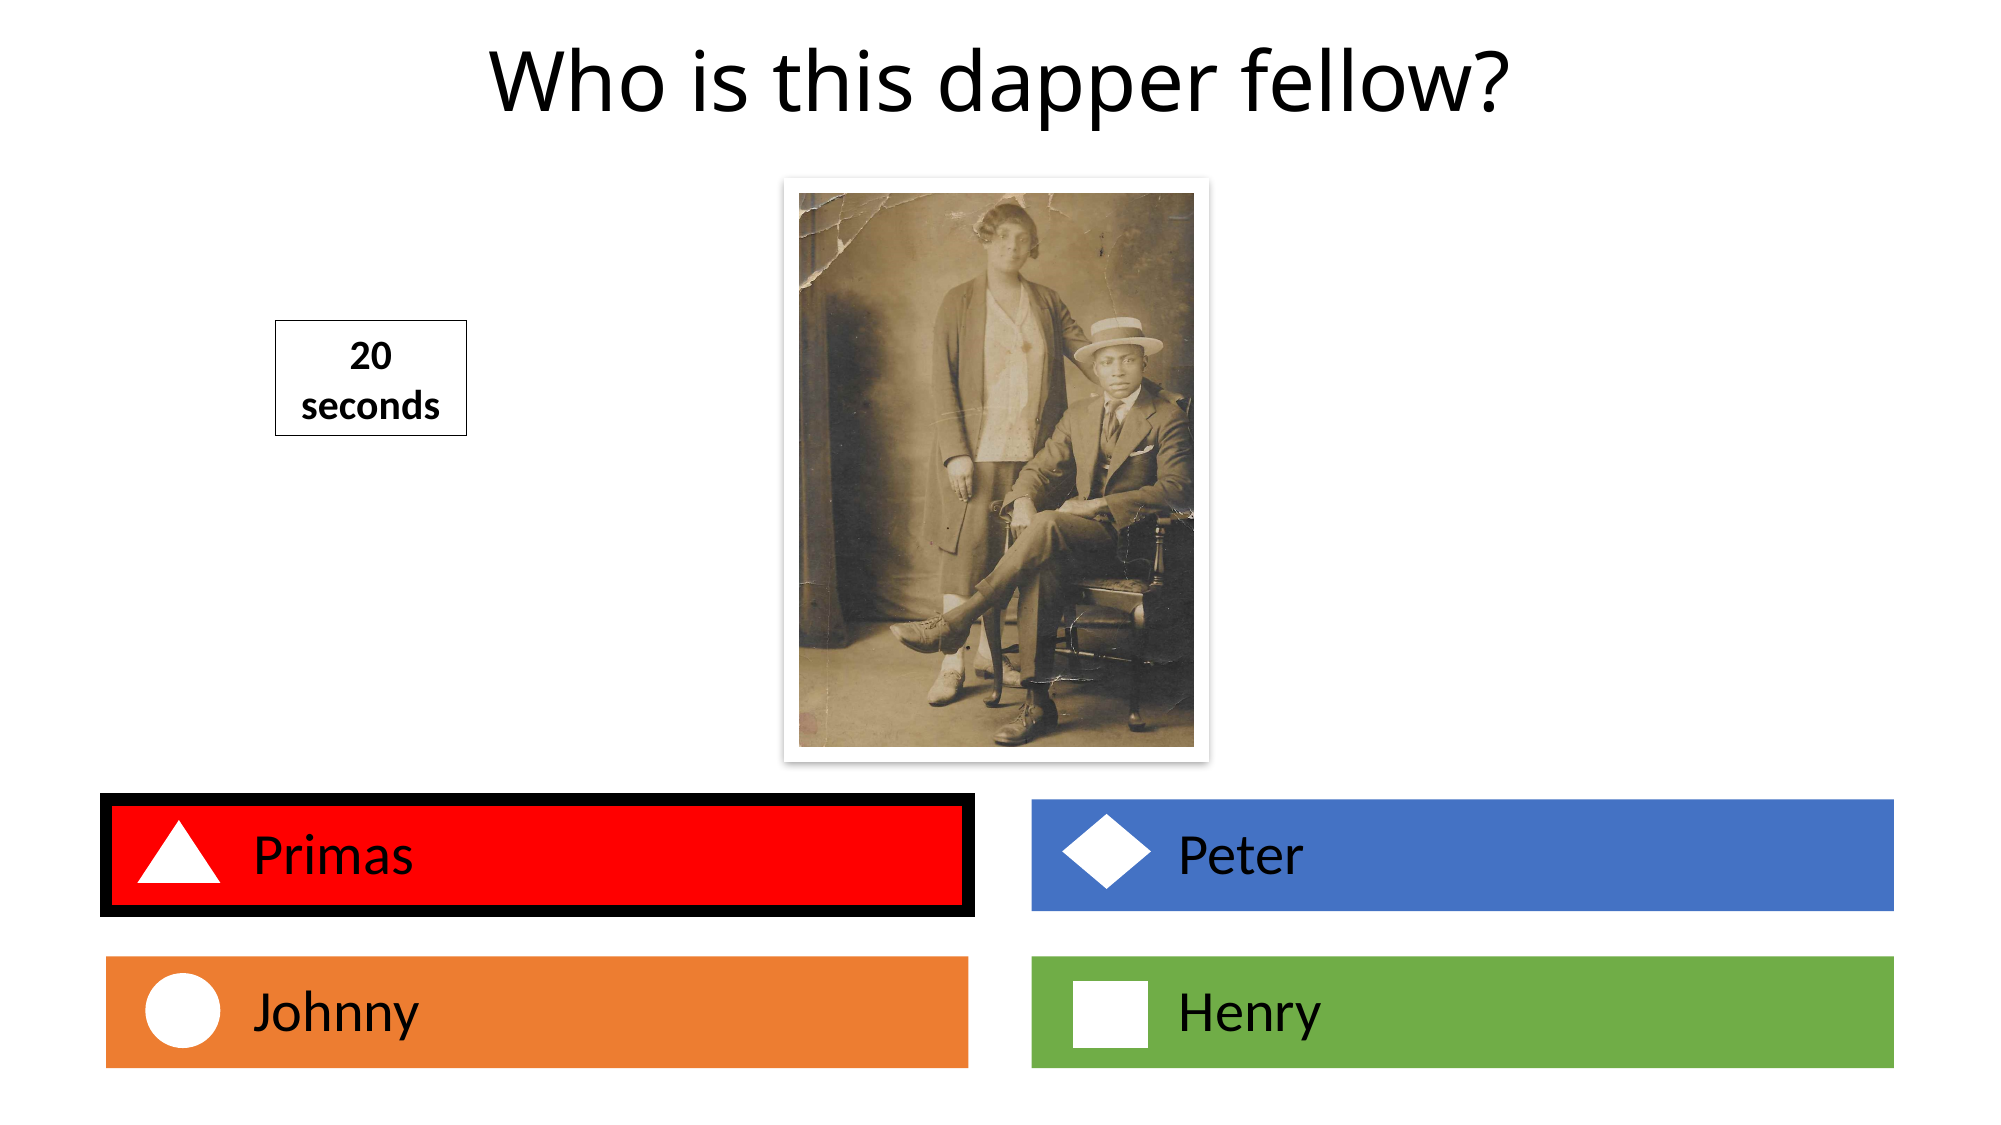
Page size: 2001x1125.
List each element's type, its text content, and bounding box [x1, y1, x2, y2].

text_box [1060, 812, 1153, 891]
text_box [105, 798, 969, 912]
text_box 20 seconds [275, 320, 467, 436]
picture [798, 192, 1195, 748]
text_box Henry [1031, 956, 1894, 1069]
text_box [144, 972, 222, 1050]
title Who is this dapper fellow? [0, 0, 2000, 169]
text_box Peter [1031, 799, 1894, 912]
list Johnny [106, 956, 969, 1069]
text_box [1072, 980, 1149, 1049]
